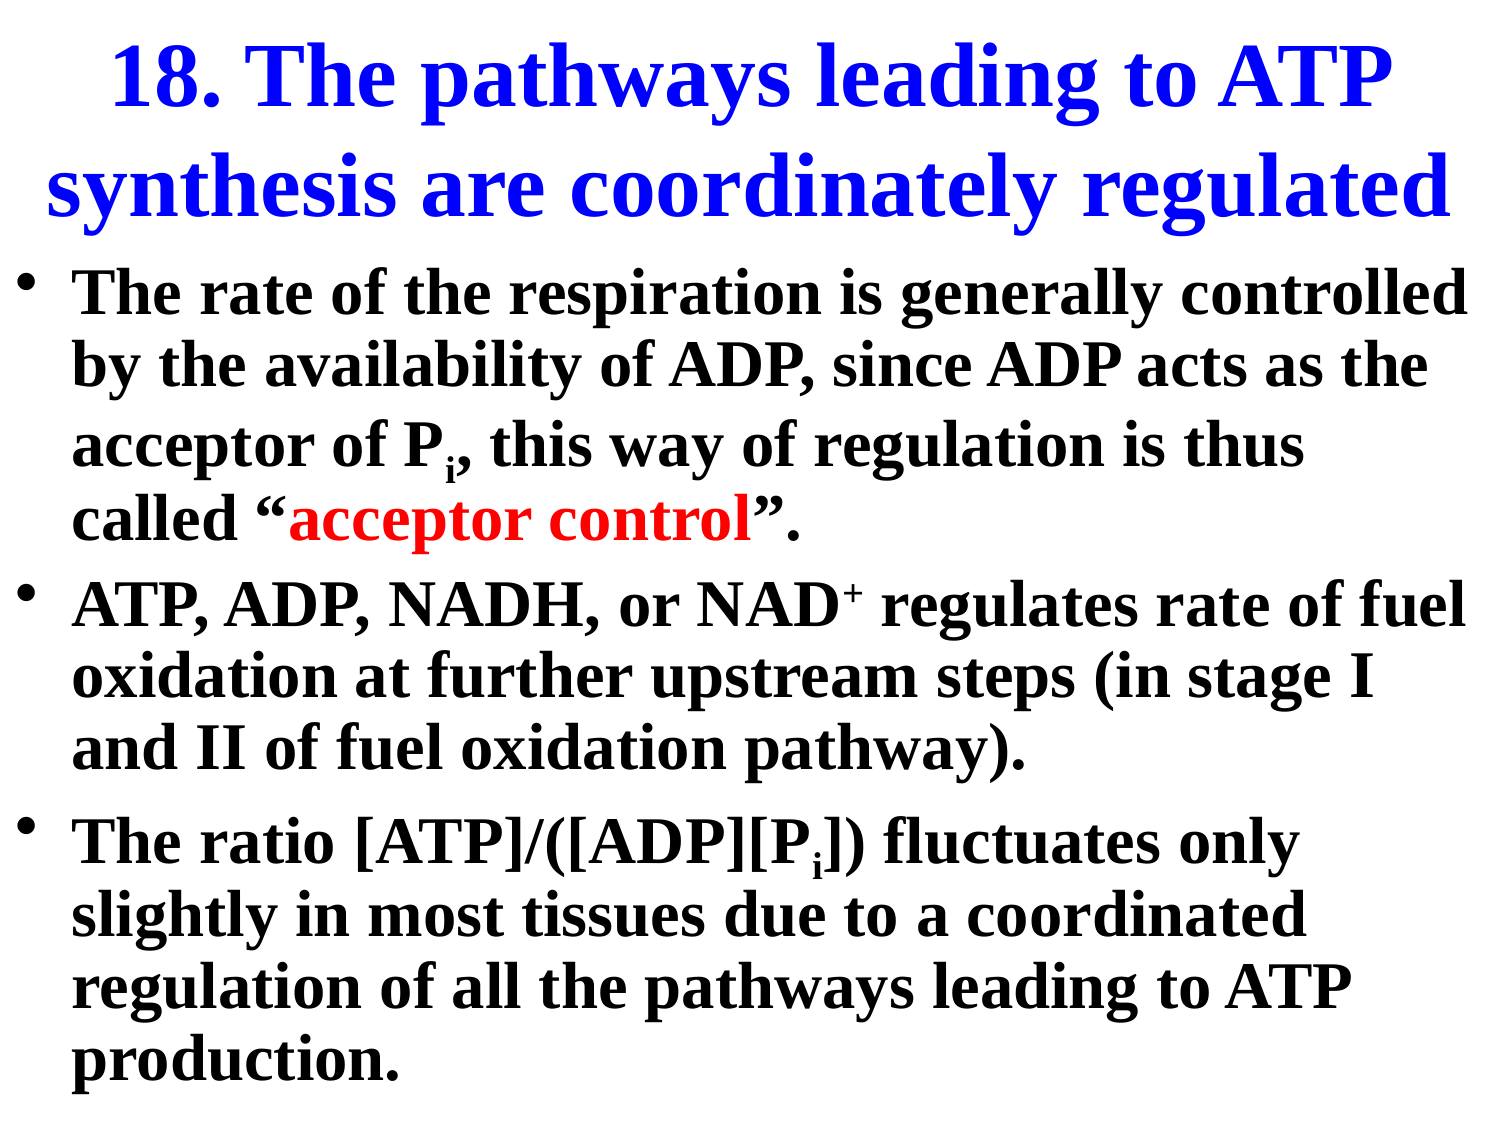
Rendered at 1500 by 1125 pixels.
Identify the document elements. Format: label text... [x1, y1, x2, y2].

title 18. The pathways leading to ATP synthesis are coordinately regulated [0, 30, 1500, 219]
list The rate of the respiration is generally controlled by the availability of ADP, since ADP acts as the acceptor of Pi, this way of regulation is thus called “acceptor control”. ATP, ADP, NADH, or NAD+ regulates rate of fuel oxidation at further upstream steps (in stage I and II of fuel oxidation pathway). The ratio [ATP]/([ADP][Pi]) fluctuates only slightly in most tissues due to a coordinated regulation of all the pathways leading to ATP production. [0, 249, 1500, 1125]
